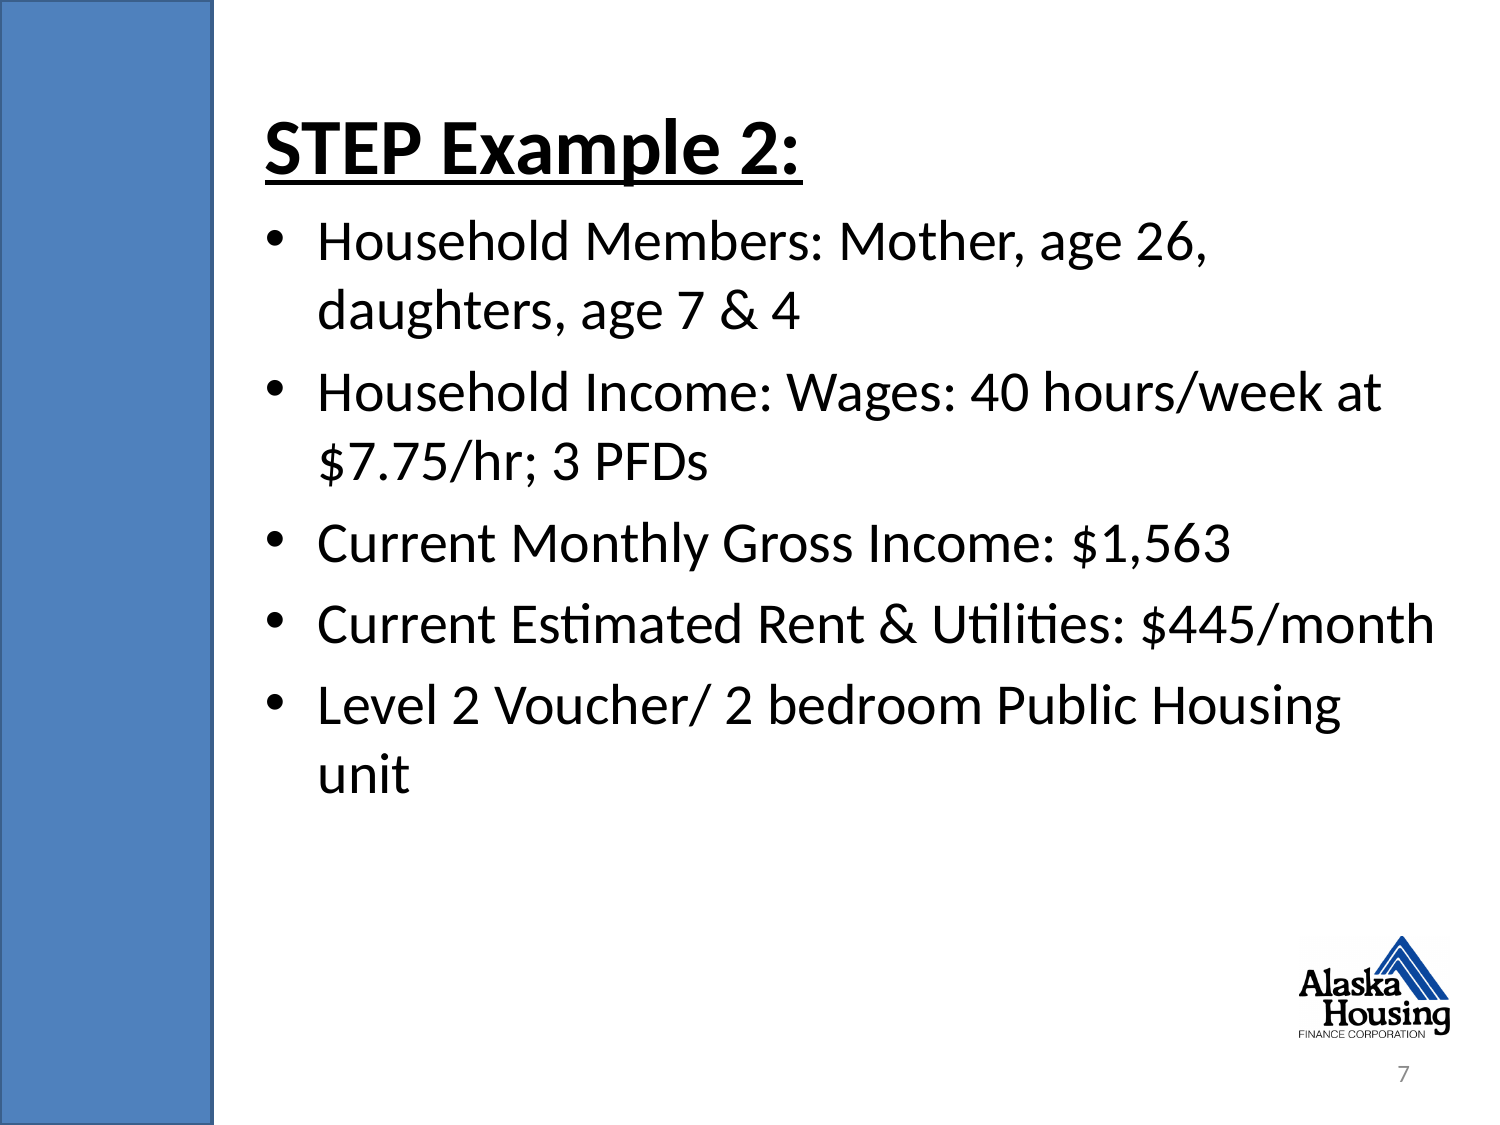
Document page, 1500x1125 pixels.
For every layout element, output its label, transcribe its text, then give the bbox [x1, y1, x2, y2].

picture [1299, 936, 1451, 1038]
slide_number 7 [1074, 1042, 1425, 1103]
text_box [0, 0, 214, 1125]
list STEP Example 2: Household Members: Mother, age 26, daughters, age 7 & 4 Household Income: Wages: 40 hours/week at $7.75/hr; 3 PFDs Current Monthly Gross Income: $1,563 Current Estimated Rent & Utilities: $445/month Level 2 Voucher/ 2 bedroom Public Housing unit [249, 87, 1463, 888]
